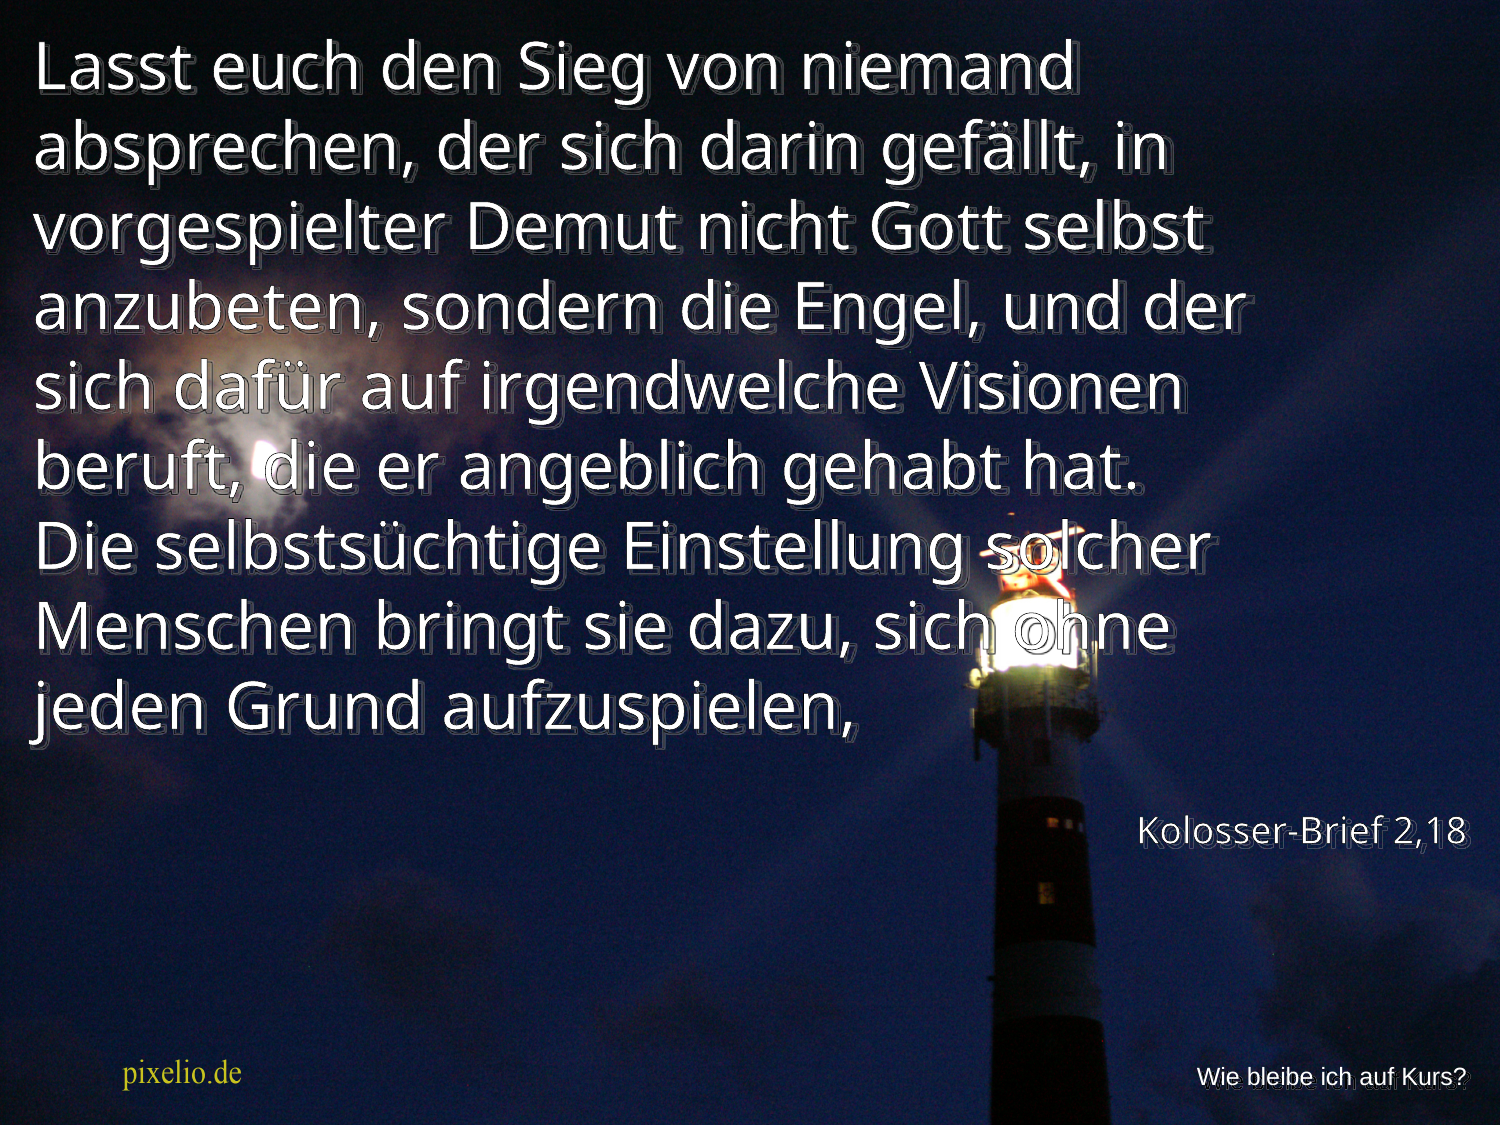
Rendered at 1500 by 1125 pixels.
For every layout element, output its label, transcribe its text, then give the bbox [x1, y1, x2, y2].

text_box Lasst euch den Sieg von niemand absprechen, der sich darin gefällt, in vorgespielter Demut nicht Gott selbst anzubeten, sondern die Engel, und der sich dafür auf irgendwelche Visionen beruft, die er angeblich gehabt hat. Die selbstsüchtige Einstellung solcher Menschen bringt sie dazu, sich ohne jeden Grund aufzuspielen, [17, 15, 1306, 750]
subtitle Wie bleibe ich auf Kurs? [856, 1058, 1483, 1106]
text_box Kolosser-Brief 2,18 [301, 798, 1483, 859]
picture [0, 0, 1500, 1125]
